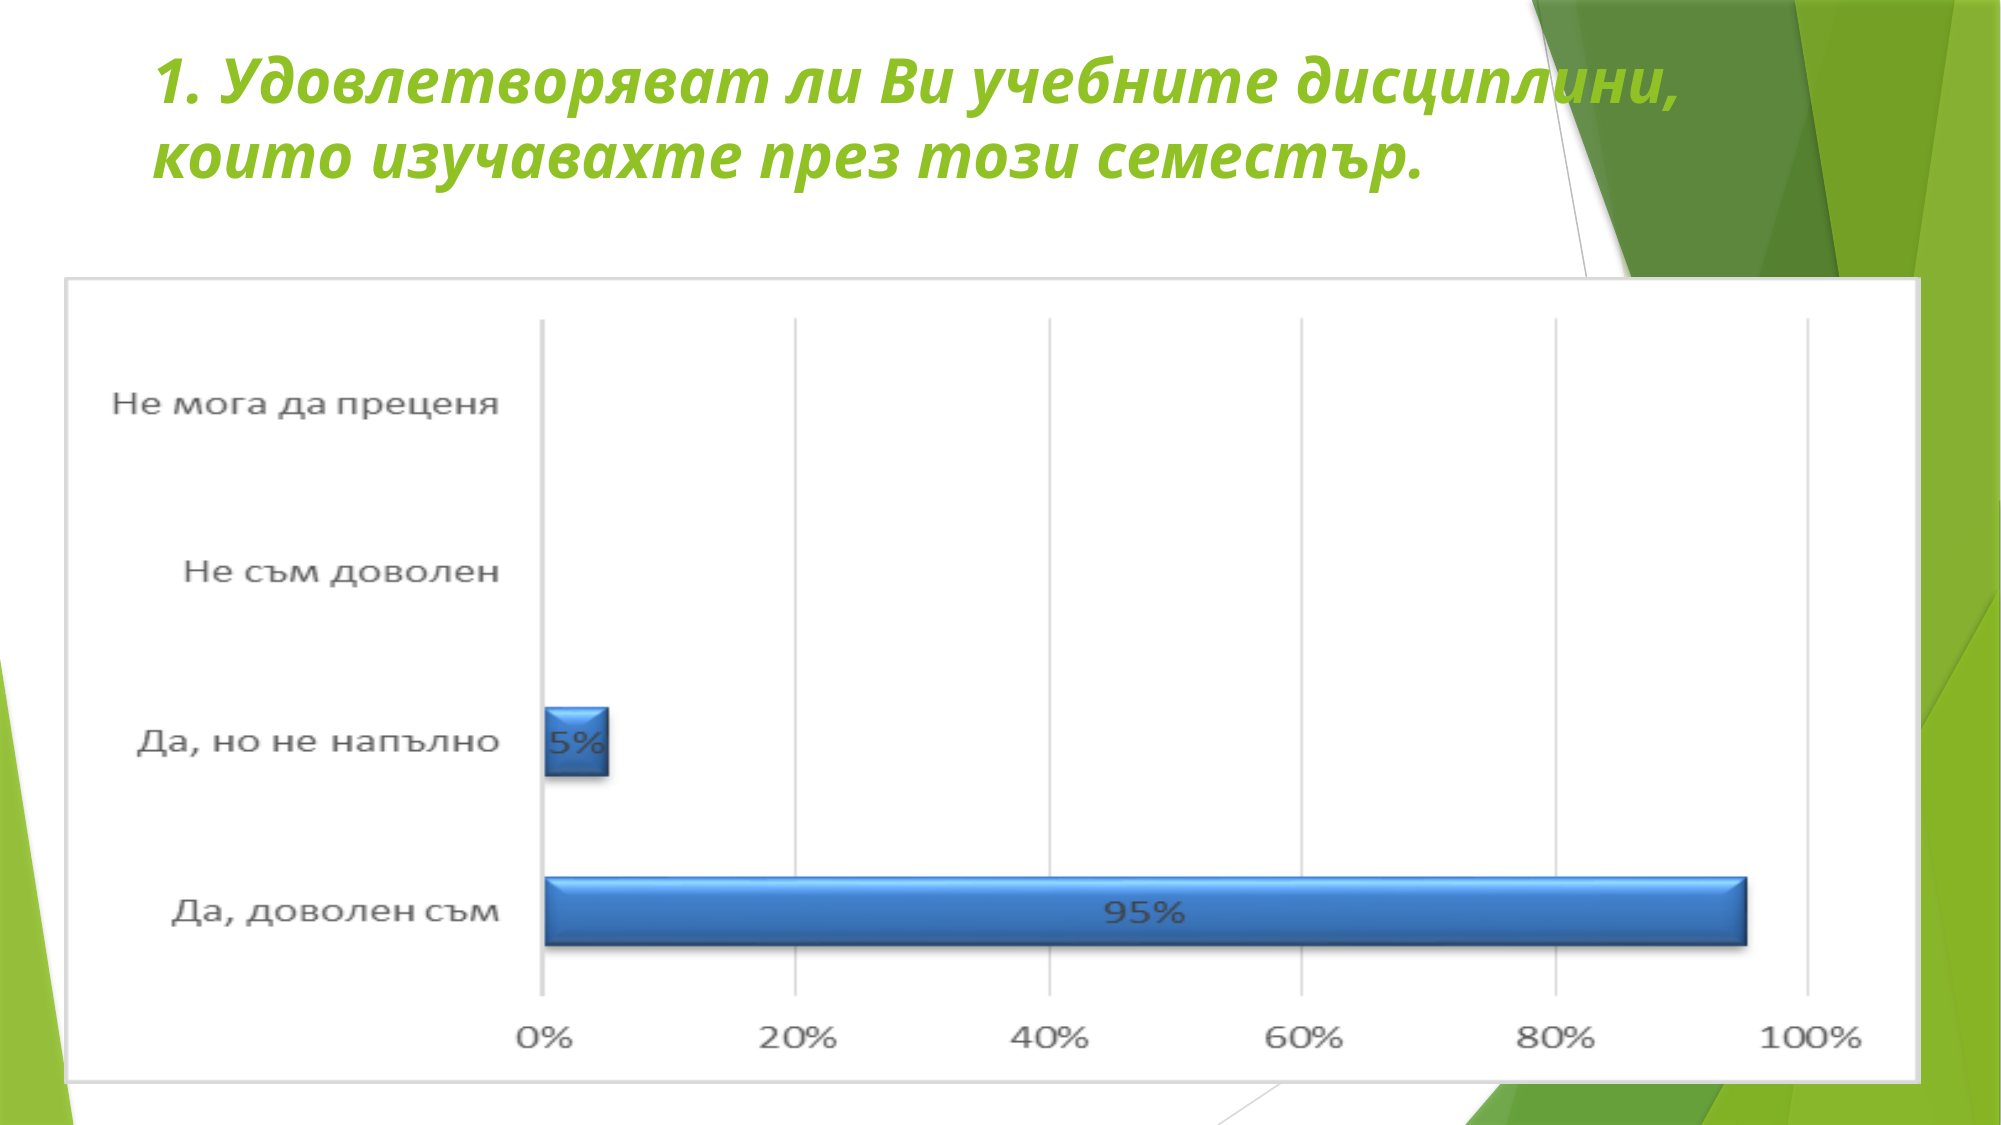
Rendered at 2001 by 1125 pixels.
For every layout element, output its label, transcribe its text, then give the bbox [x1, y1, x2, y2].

title 1. Удовлетворяват ли Ви учебните дисциплини, които изучавахте през този семестър. [137, 33, 1863, 276]
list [64, 276, 1922, 1084]
